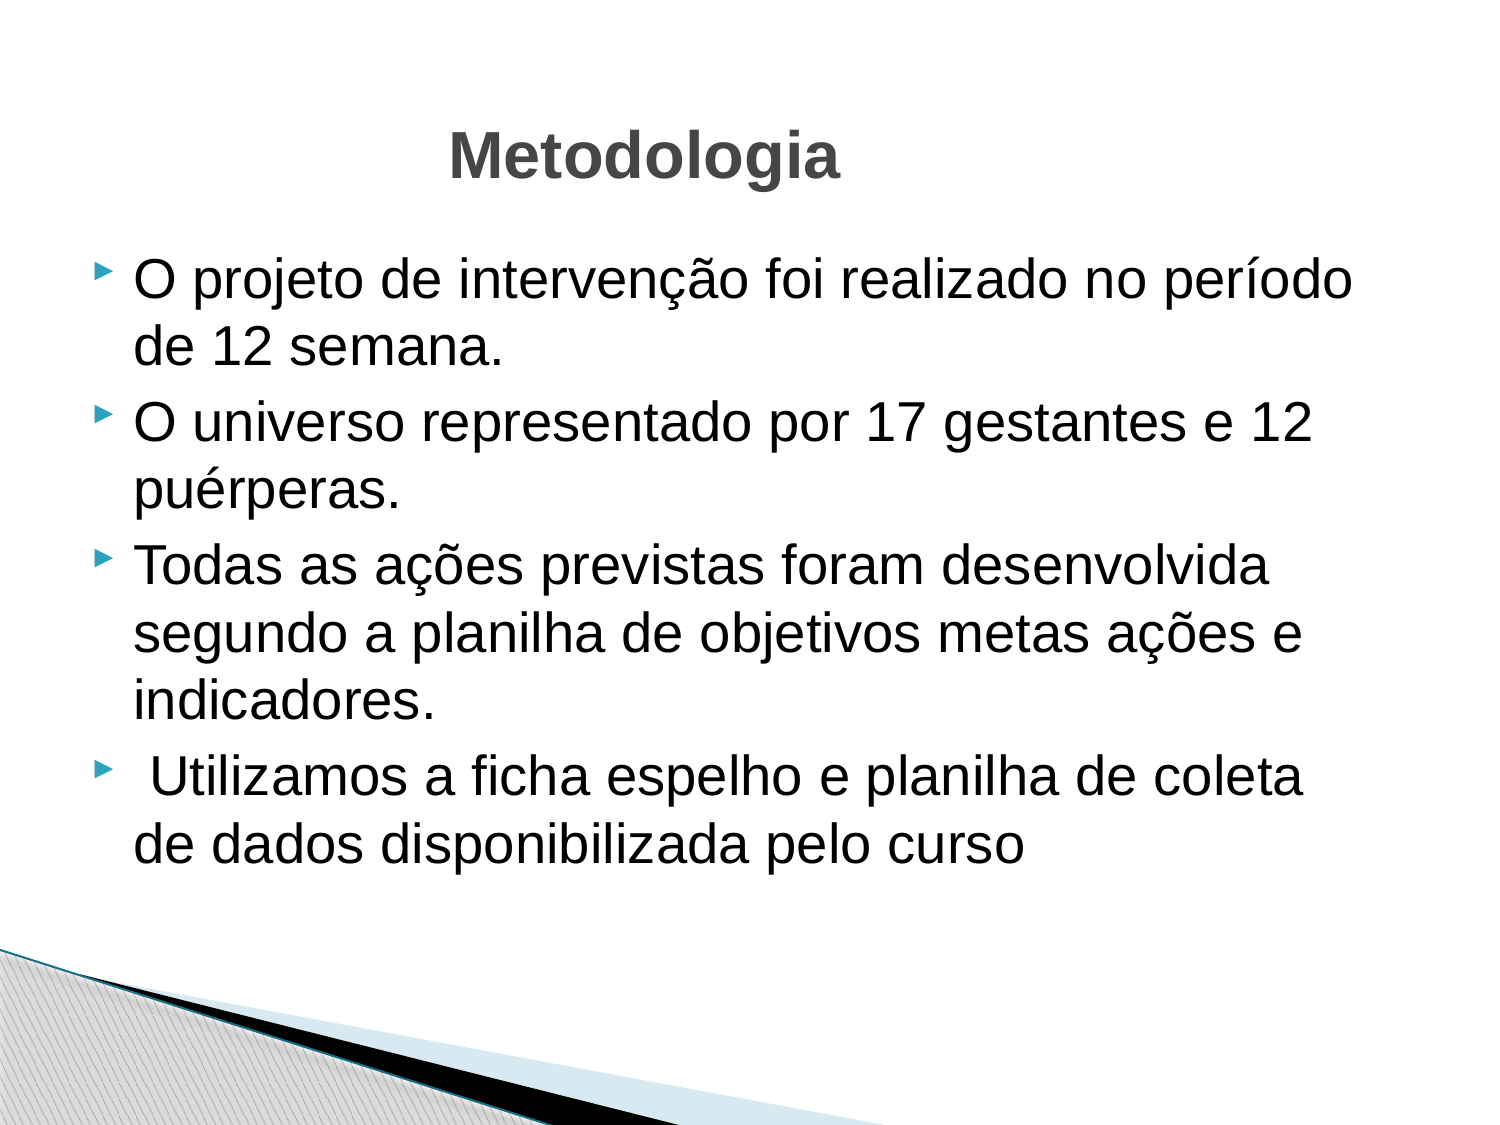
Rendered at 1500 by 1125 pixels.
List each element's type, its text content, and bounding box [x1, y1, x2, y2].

title Metodologia [433, 58, 1379, 247]
list O projeto de intervenção foi realizado no período de 12 semana. O universo representado por 17 gestantes e 12 puérperas. Todas as ações previstas foram desenvolvida segundo a planilha de objetivos metas ações e indicadores. Utilizamos a ficha espelho e planilha de coleta de dados disponibilizada pelo curso [58, 234, 1409, 927]
